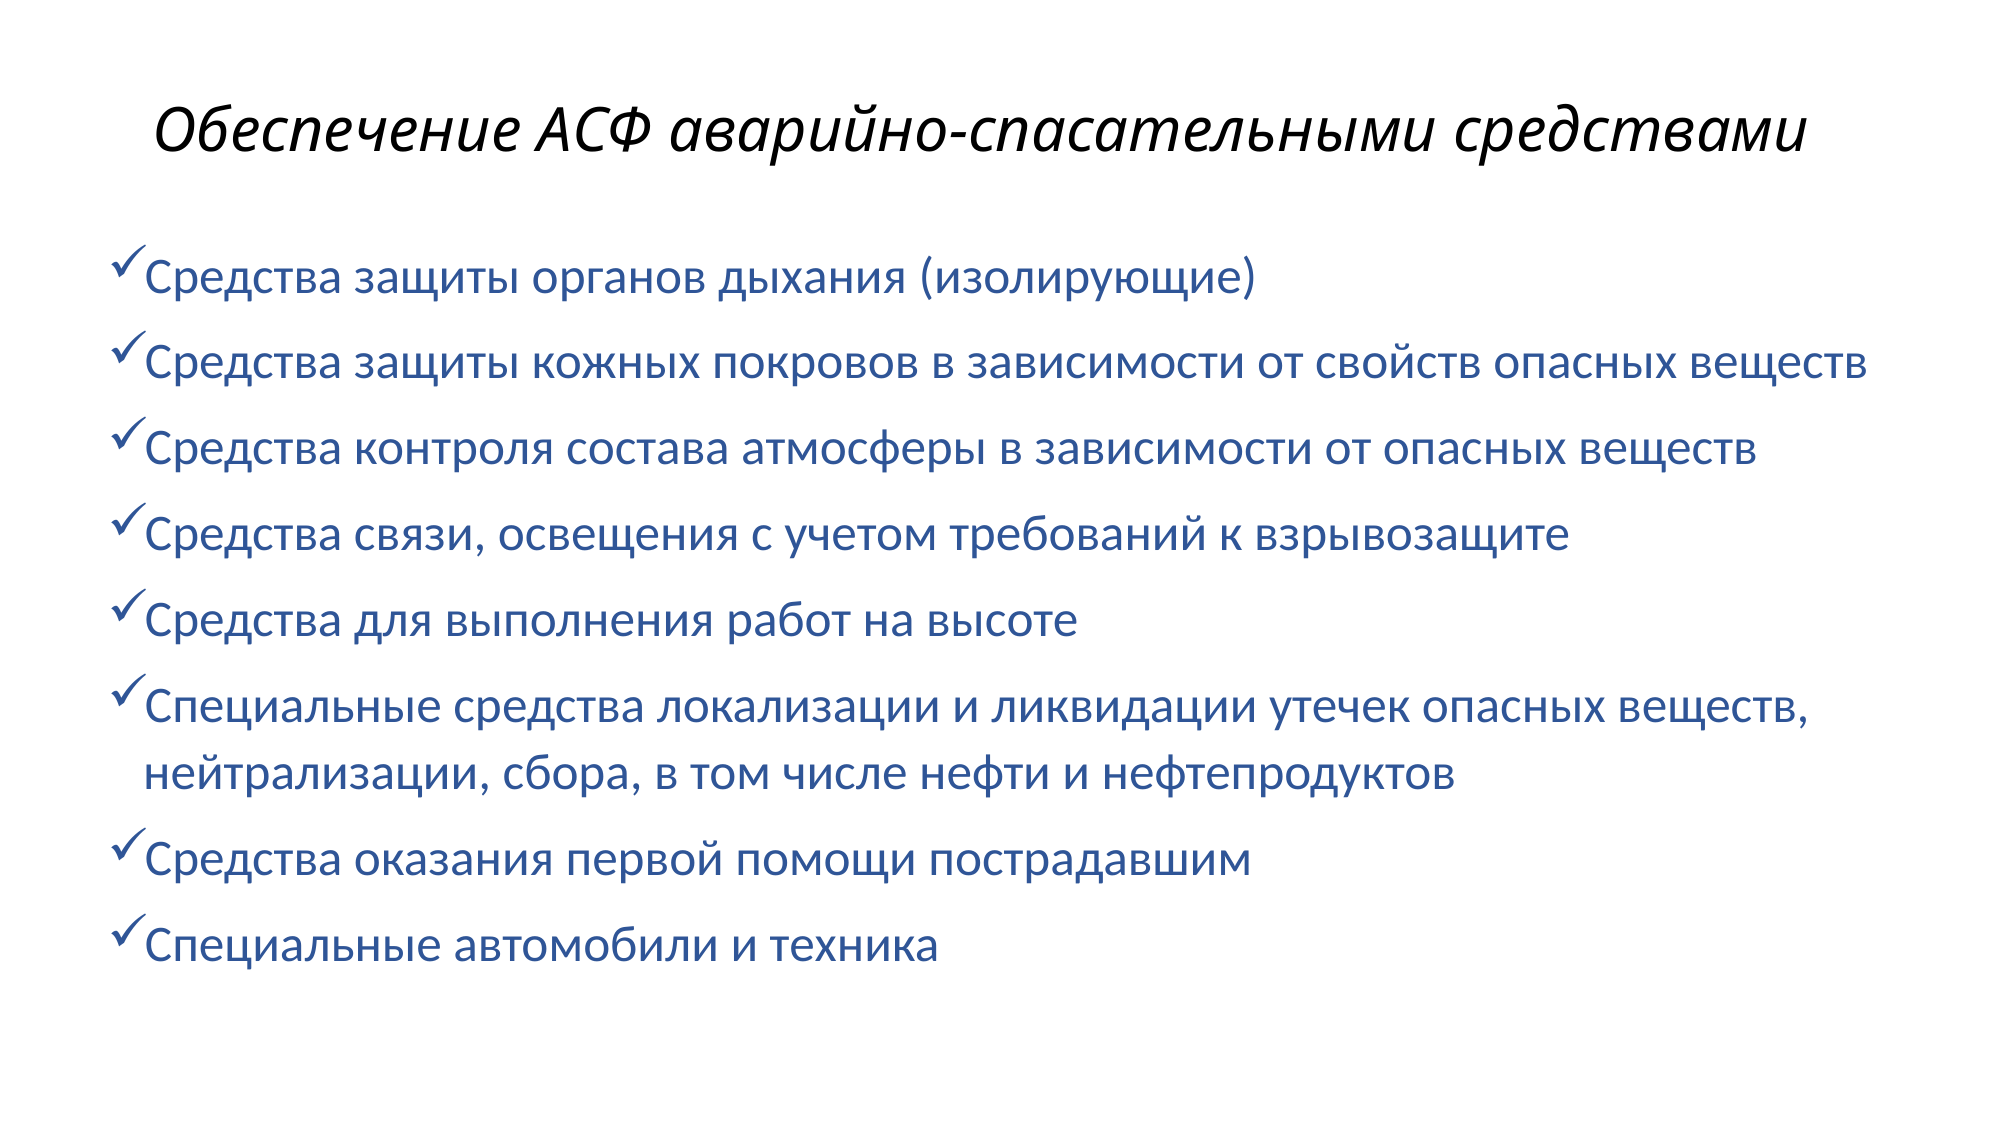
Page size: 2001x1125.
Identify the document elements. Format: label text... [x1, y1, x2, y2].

title Обеспечение АСФ аварийно-спасательными средствами [137, 59, 1863, 228]
list Средства защиты органов дыхания (изолирующие) Средства защиты кожных покровов в зависимости от свойств опасных веществ Средства контроля состава атмосферы в зависимости от опасных веществ Средства связи, освещения с учетом требований к взрывозащите Средства для выполнения работ на высоте Специальные средства локализации и ликвидации утечек опасных веществ, нейтрализации, сбора, в том числе нефти и нефтепродуктов Средства оказания первой помощи пострадавшим Специальные автомобили и техника [92, 228, 1908, 1022]
